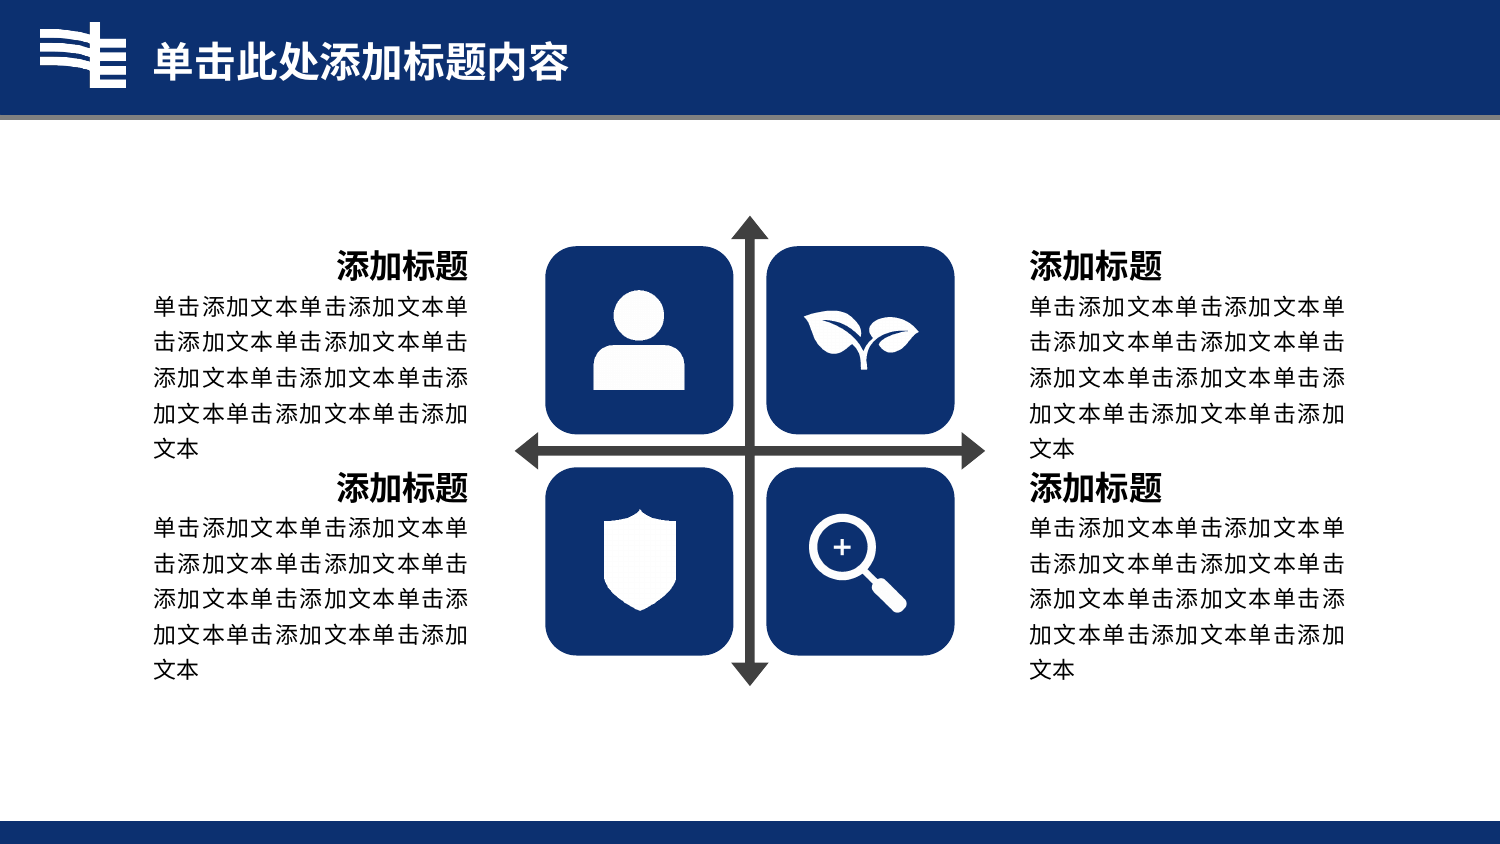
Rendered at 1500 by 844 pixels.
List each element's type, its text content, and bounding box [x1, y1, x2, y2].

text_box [1014, 463, 1361, 694]
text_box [138, 242, 485, 463]
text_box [545, 467, 734, 656]
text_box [1014, 242, 1361, 463]
picture [40, 22, 126, 88]
text_box [512, 213, 988, 689]
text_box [766, 467, 955, 656]
text_box 单击此处添加标题内容 [138, 27, 666, 93]
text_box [138, 463, 485, 694]
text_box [545, 245, 734, 435]
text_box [766, 245, 955, 435]
